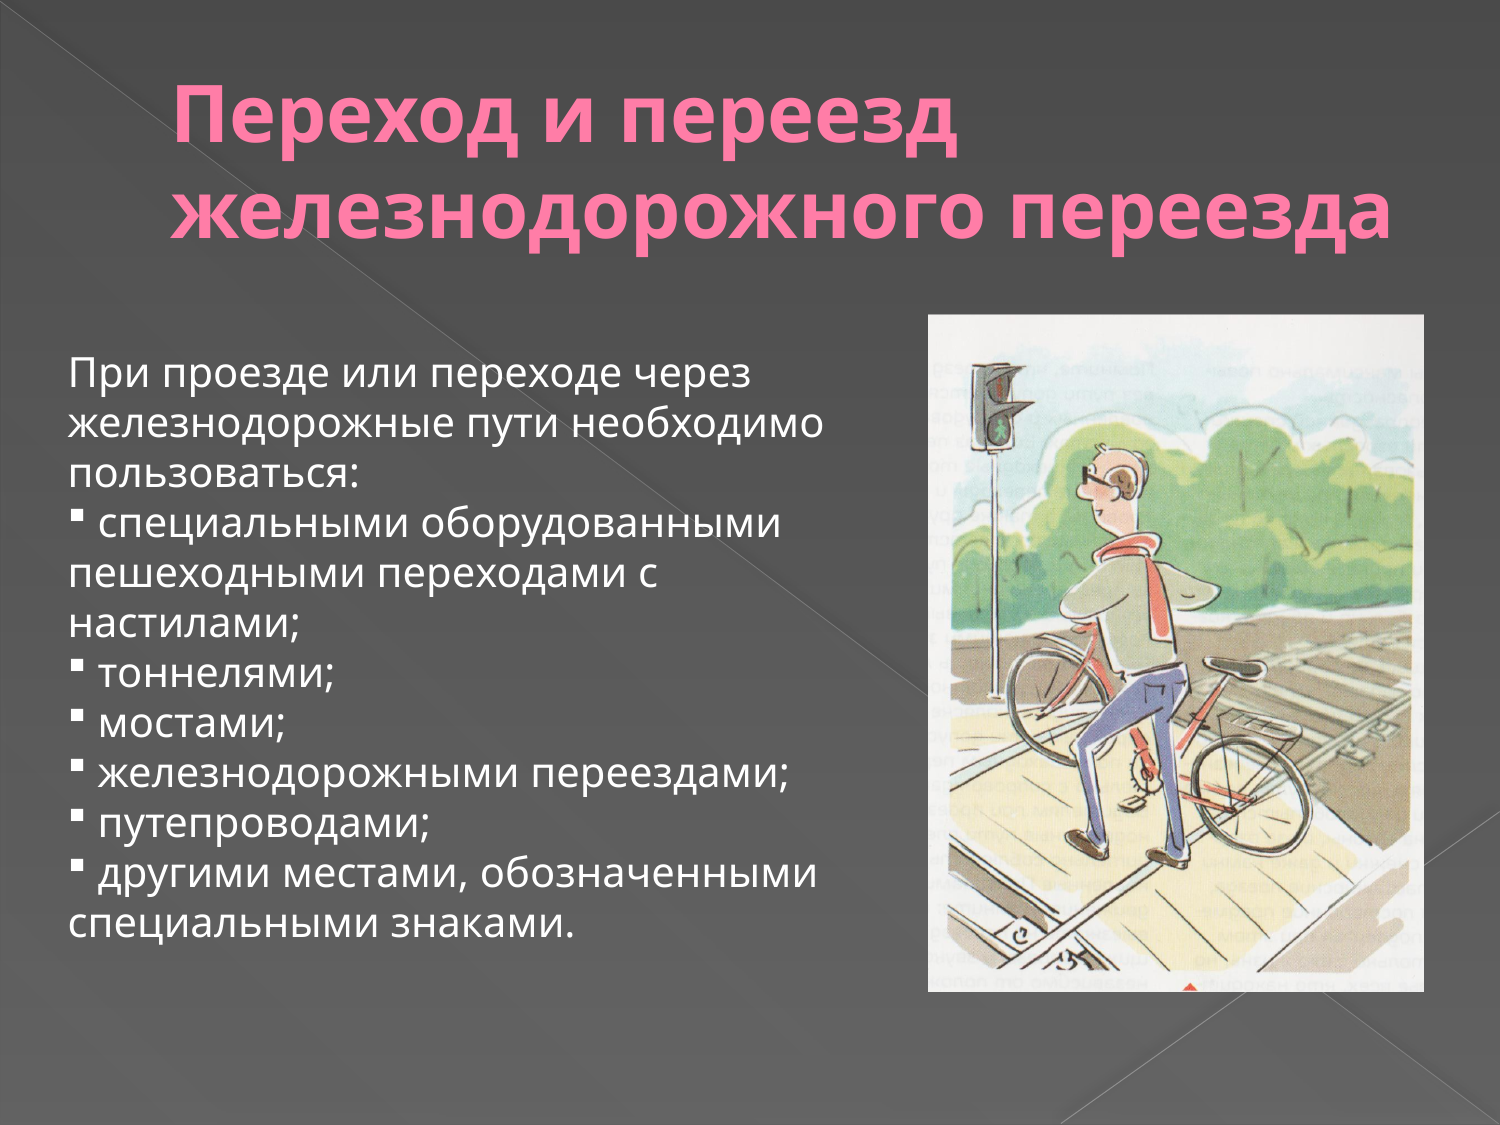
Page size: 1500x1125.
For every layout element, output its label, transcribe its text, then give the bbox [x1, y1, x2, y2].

picture [928, 315, 1424, 404]
text_box При проезде или переходе через железнодорожные пути необходимо пользоваться: специальными оборудованными пешеходными переходами с настилами; тоннелями; мостами; железнодорожными переездами; путепроводами; другими местами, обозначенными специальными знаками. [53, 338, 869, 953]
picture [928, 902, 1424, 992]
title Переход и переезд железнодорожного переезда [75, 43, 1425, 274]
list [836, 404, 1500, 902]
